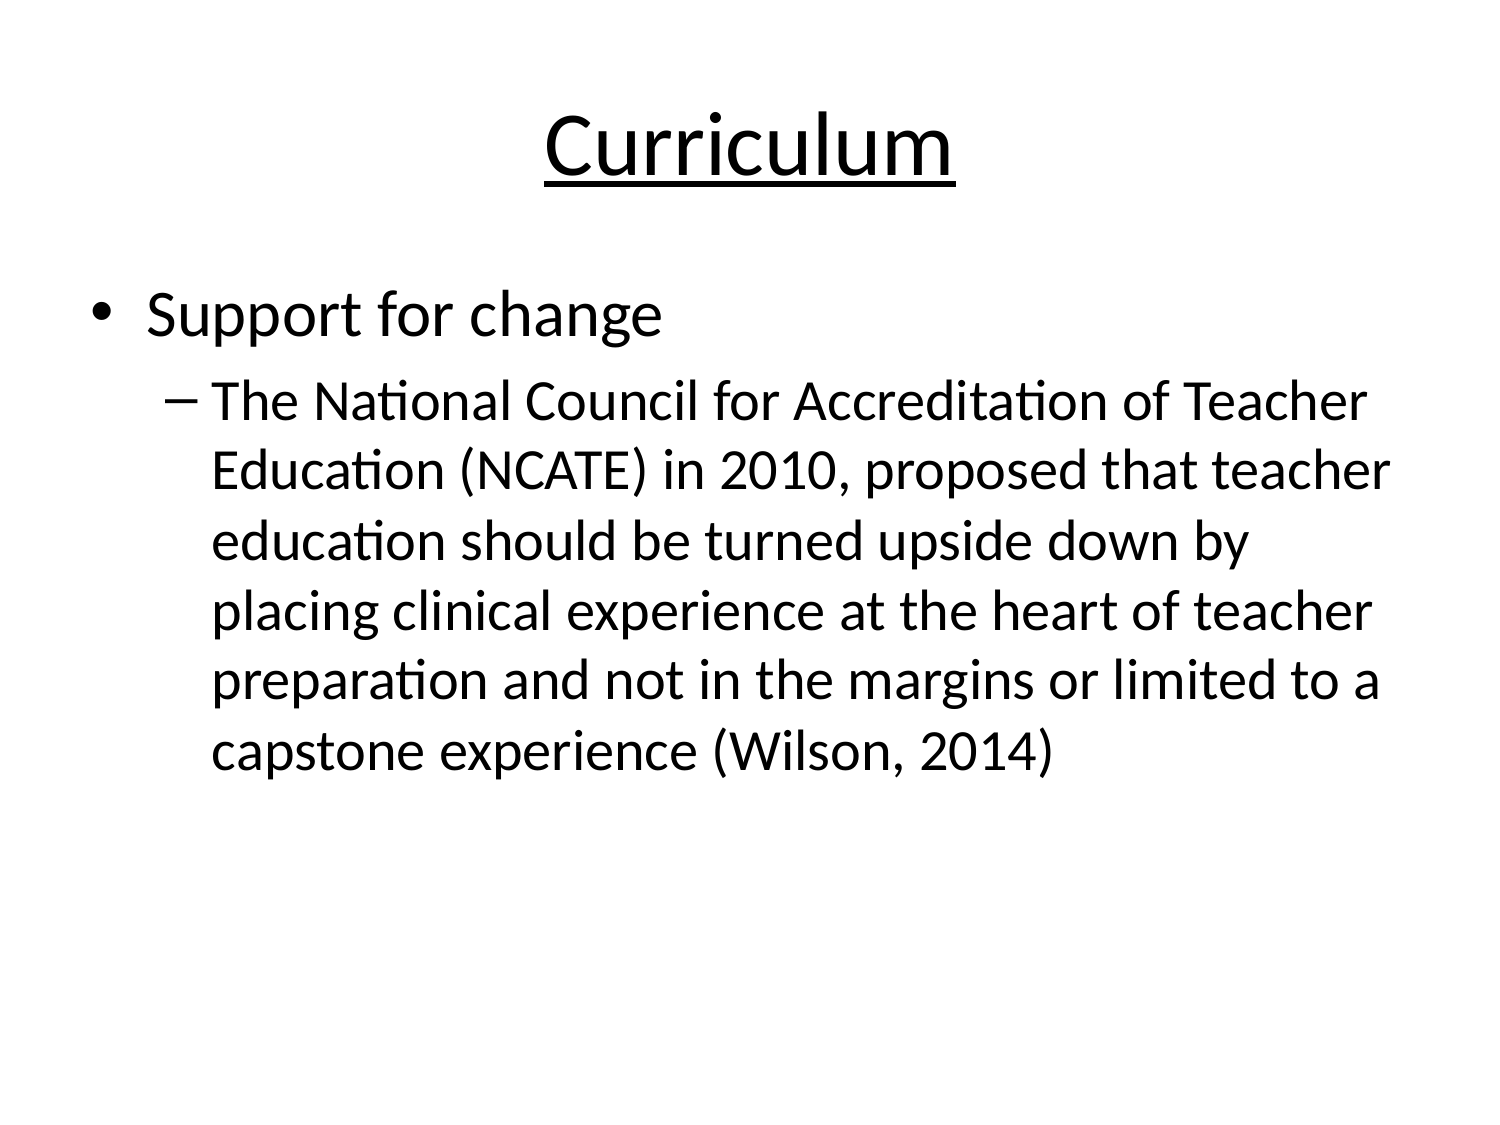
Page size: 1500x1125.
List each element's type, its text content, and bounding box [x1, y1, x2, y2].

list Support for change The National Council for Accreditation of Teacher Education (NCATE) in 2010, proposed that teacher education should be turned upside down by placing clinical experience at the heart of teacher preparation and not in the margins or limited to a capstone experience (Wilson, 2014) [75, 262, 1425, 1005]
title Curriculum [75, 45, 1425, 233]
